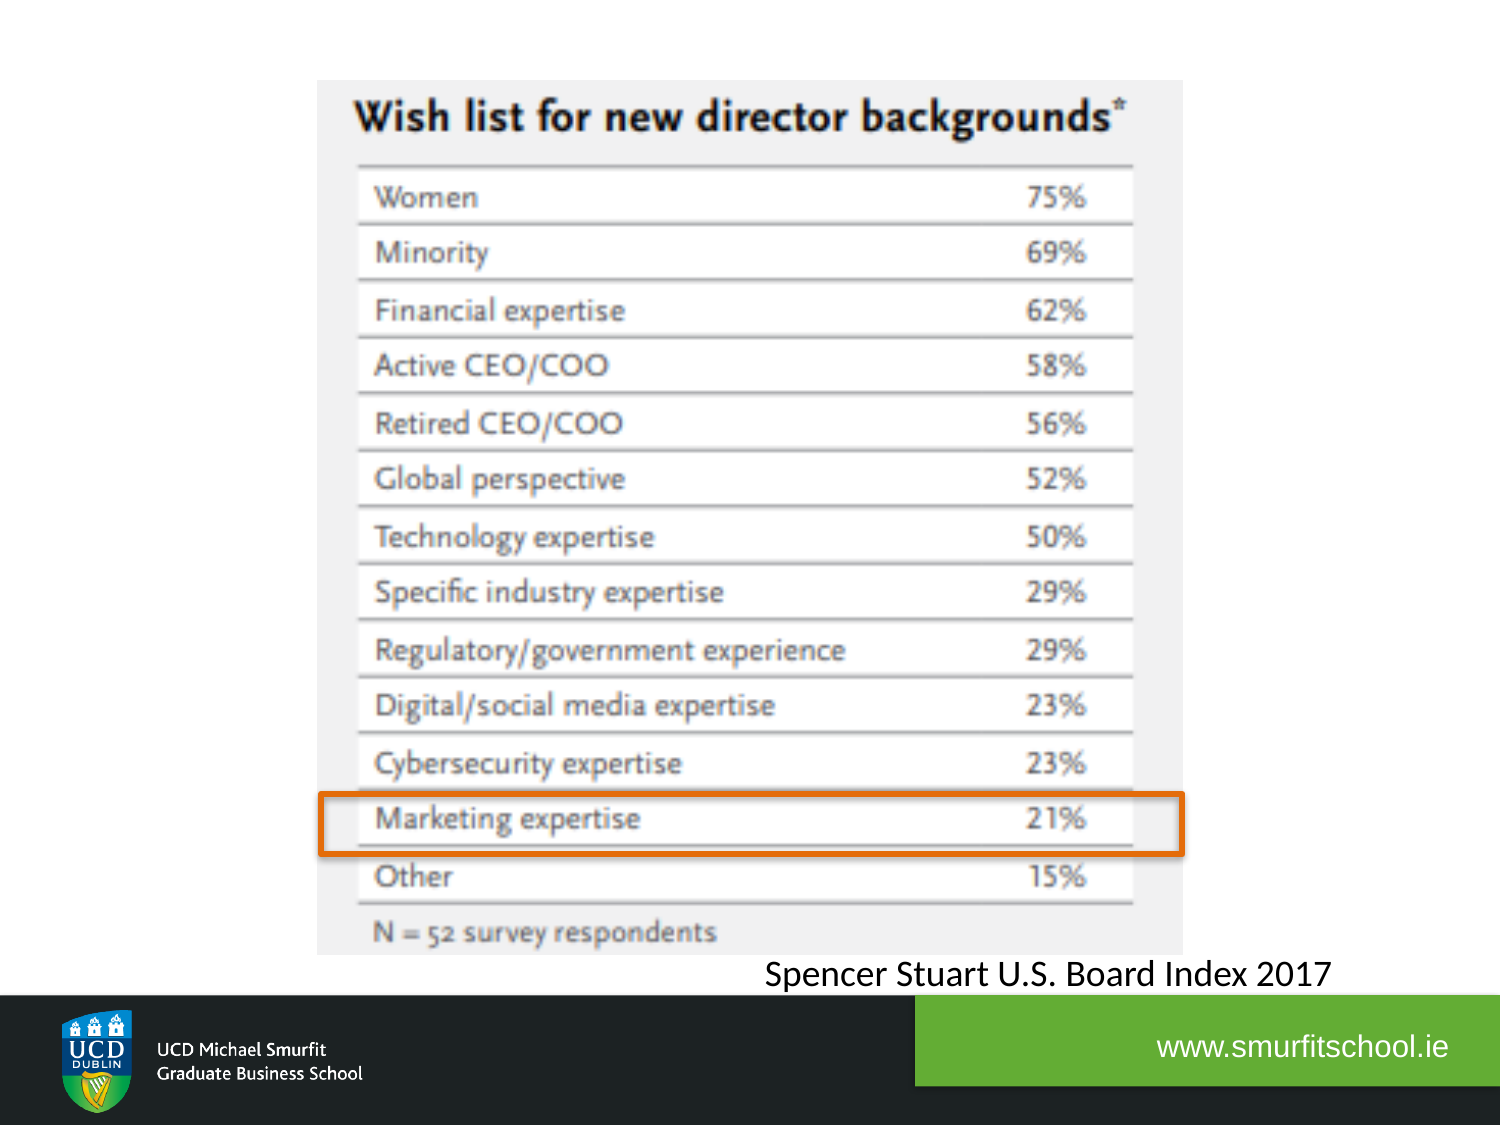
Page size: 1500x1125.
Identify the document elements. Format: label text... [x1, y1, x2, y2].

picture [46, 1006, 375, 1118]
text_box [0, 994, 1500, 1125]
text_box Spencer Stuart U.S. Board Index 2017 [750, 941, 1420, 1002]
text_box [914, 994, 1500, 1087]
picture [317, 80, 1183, 955]
text_box www.smurfitschool.ie [1142, 1018, 1478, 1071]
